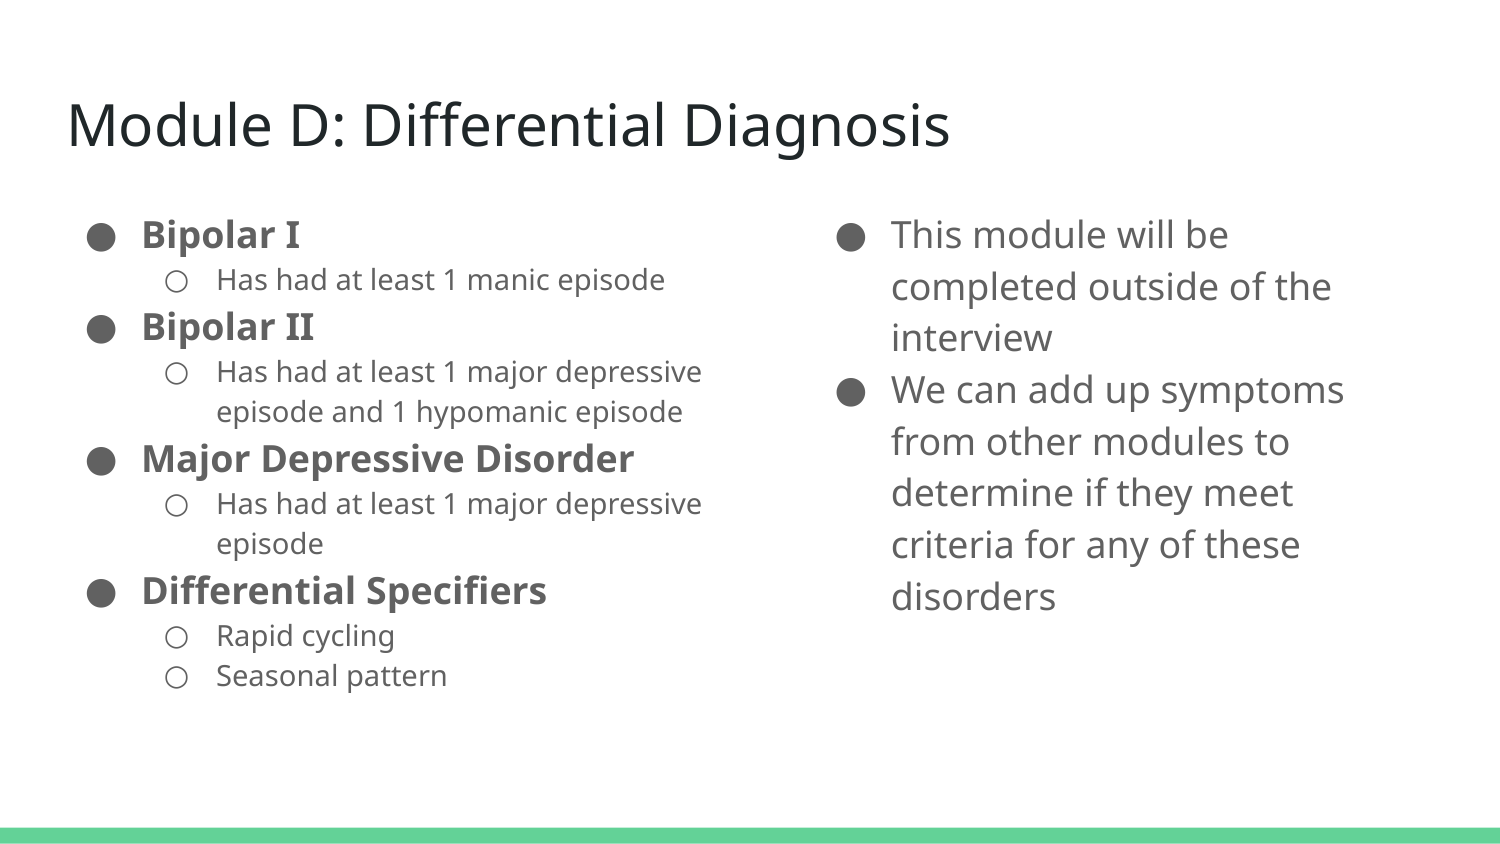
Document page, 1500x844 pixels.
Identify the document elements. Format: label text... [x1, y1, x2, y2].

list Bipolar I Has had at least 1 manic episode Bipolar II Has had at least 1 major depressive episode and 1 hypomanic episode Major Depressive Disorder Has had at least 1 major depressive episode Differential Specifiers Rapid cycling Seasonal pattern [51, 189, 770, 750]
list This module will be completed outside of the interview We can add up symptoms from other modules to determine if they meet criteria for any of these disorders [800, 189, 1413, 750]
title Module D: Differential Diagnosis [51, 72, 1449, 167]
